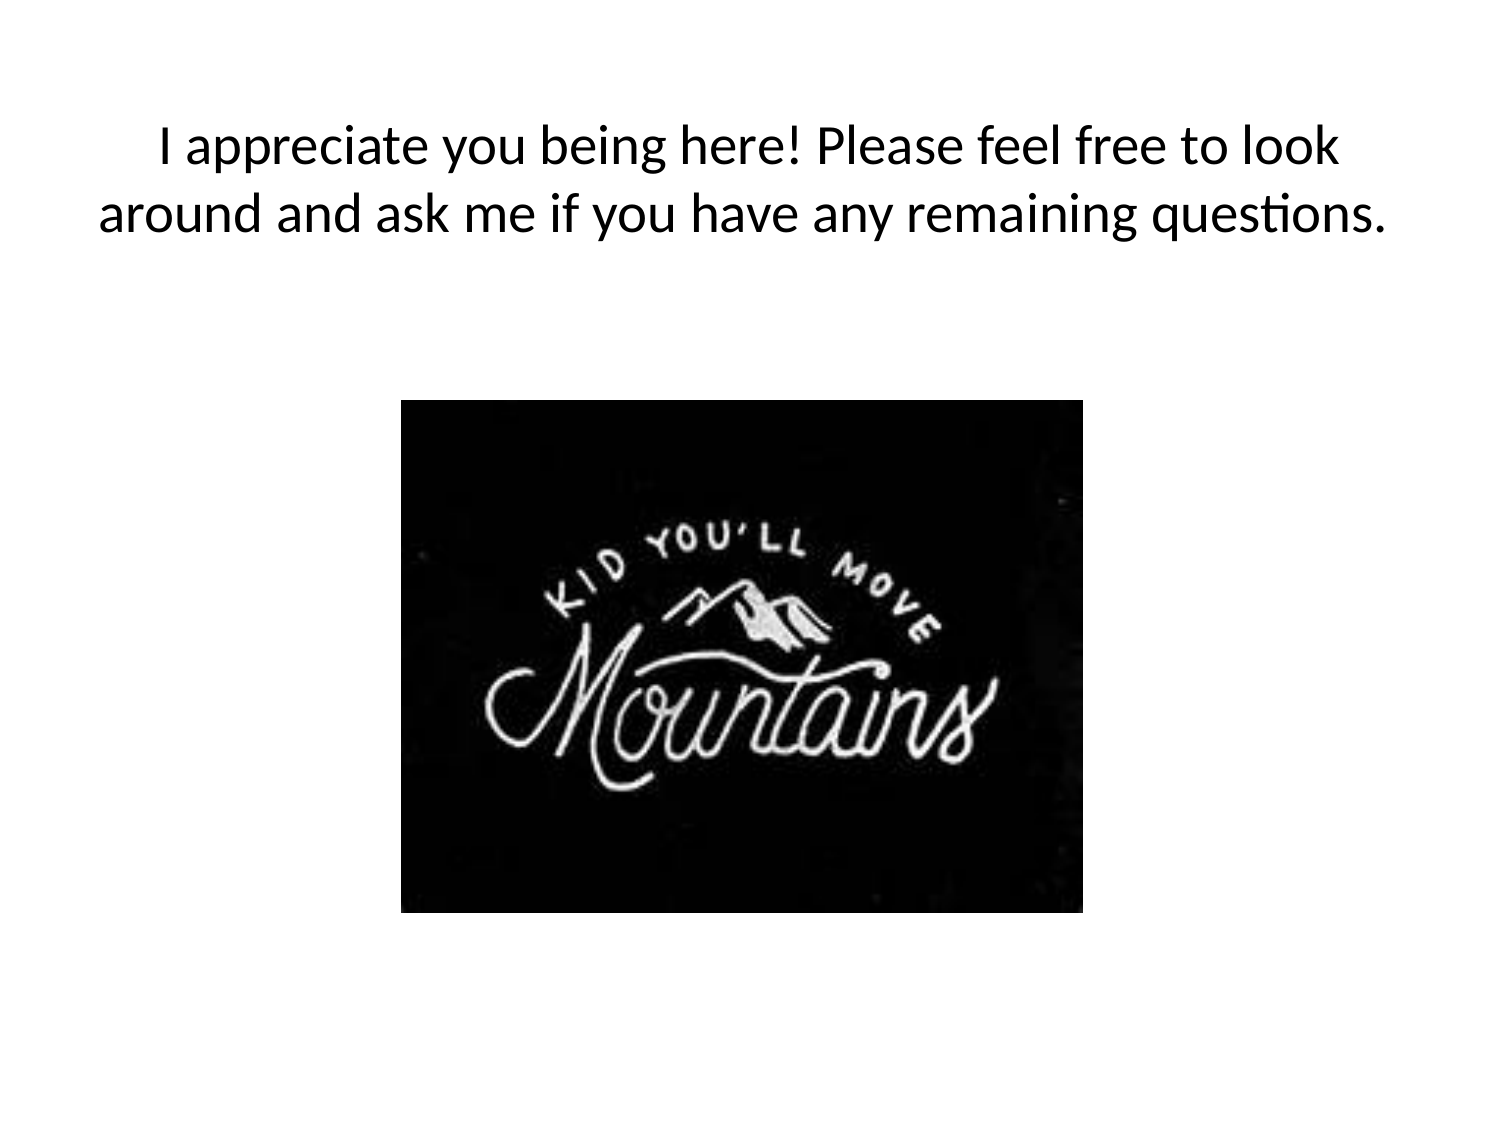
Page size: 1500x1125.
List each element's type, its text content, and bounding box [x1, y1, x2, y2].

title I appreciate you being here! Please feel free to look around and ask me if you have any remaining questions. [75, 81, 1425, 270]
picture [400, 400, 1083, 913]
